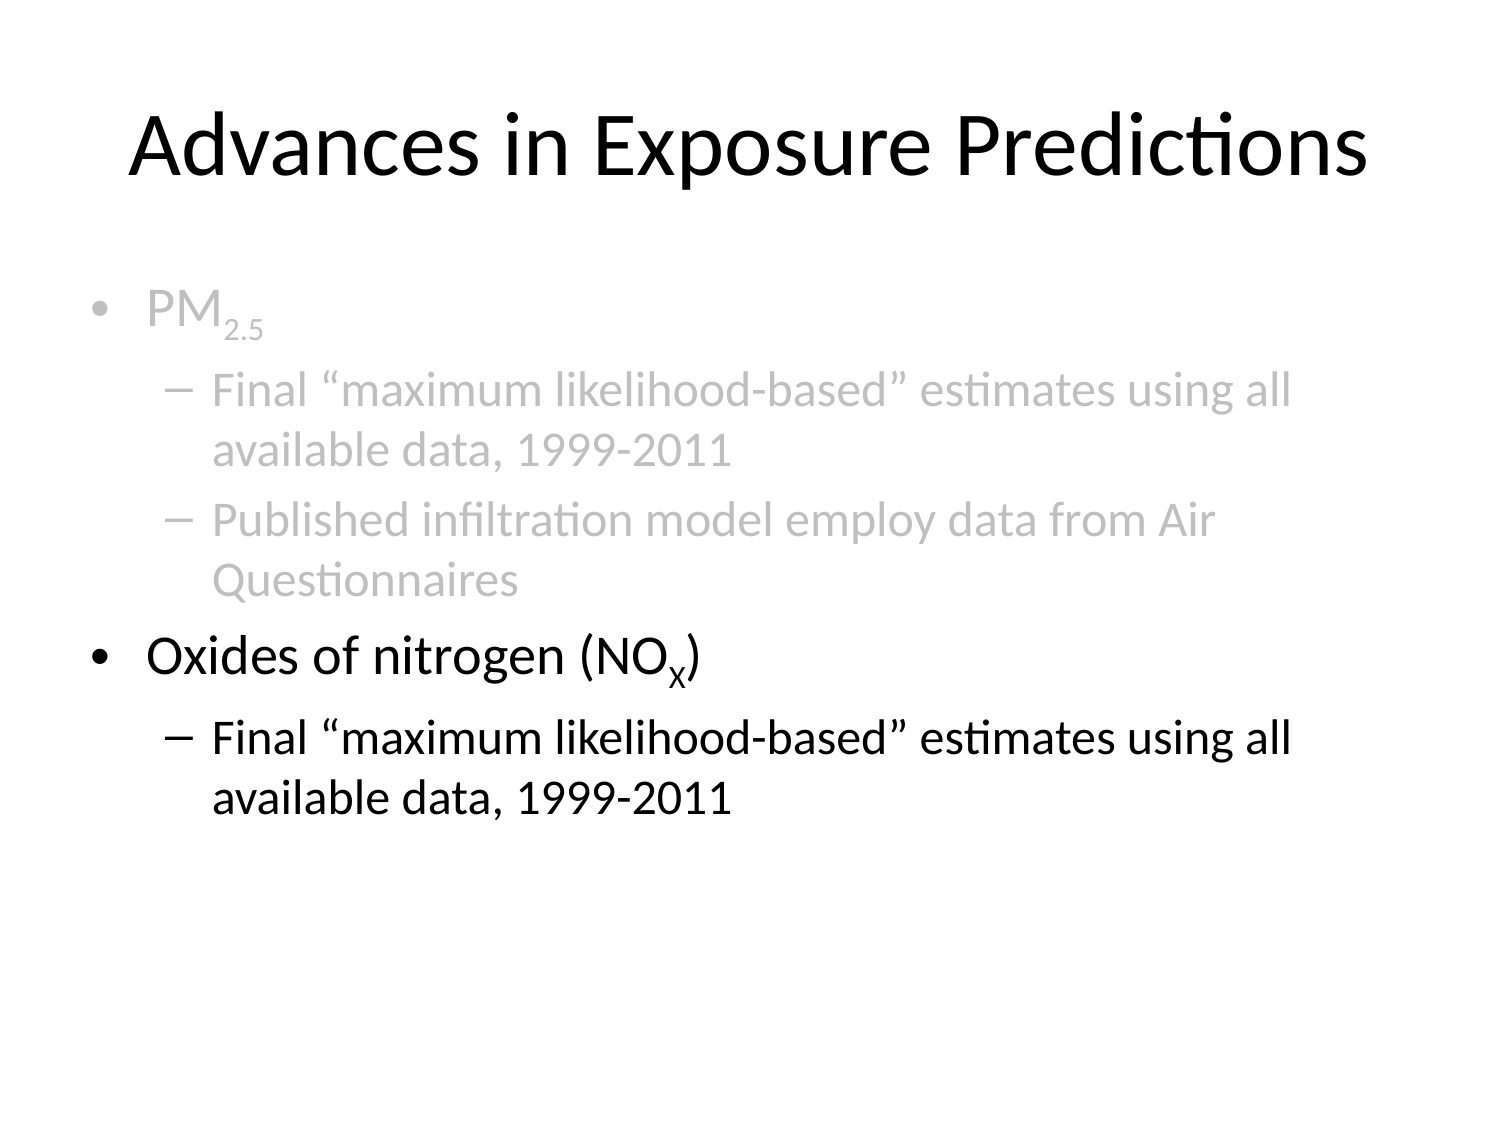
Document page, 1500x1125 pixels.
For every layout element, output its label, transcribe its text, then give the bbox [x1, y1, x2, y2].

title Advances in Exposure Predictions [75, 45, 1425, 233]
list PM2.5 Final “maximum likelihood-based” estimates using all available data, 1999-2011 Published infiltration model employ data from Air Questionnaires Oxides of nitrogen (NOX) Final “maximum likelihood-based” estimates using all available data, 1999-2011 [75, 262, 1425, 1005]
